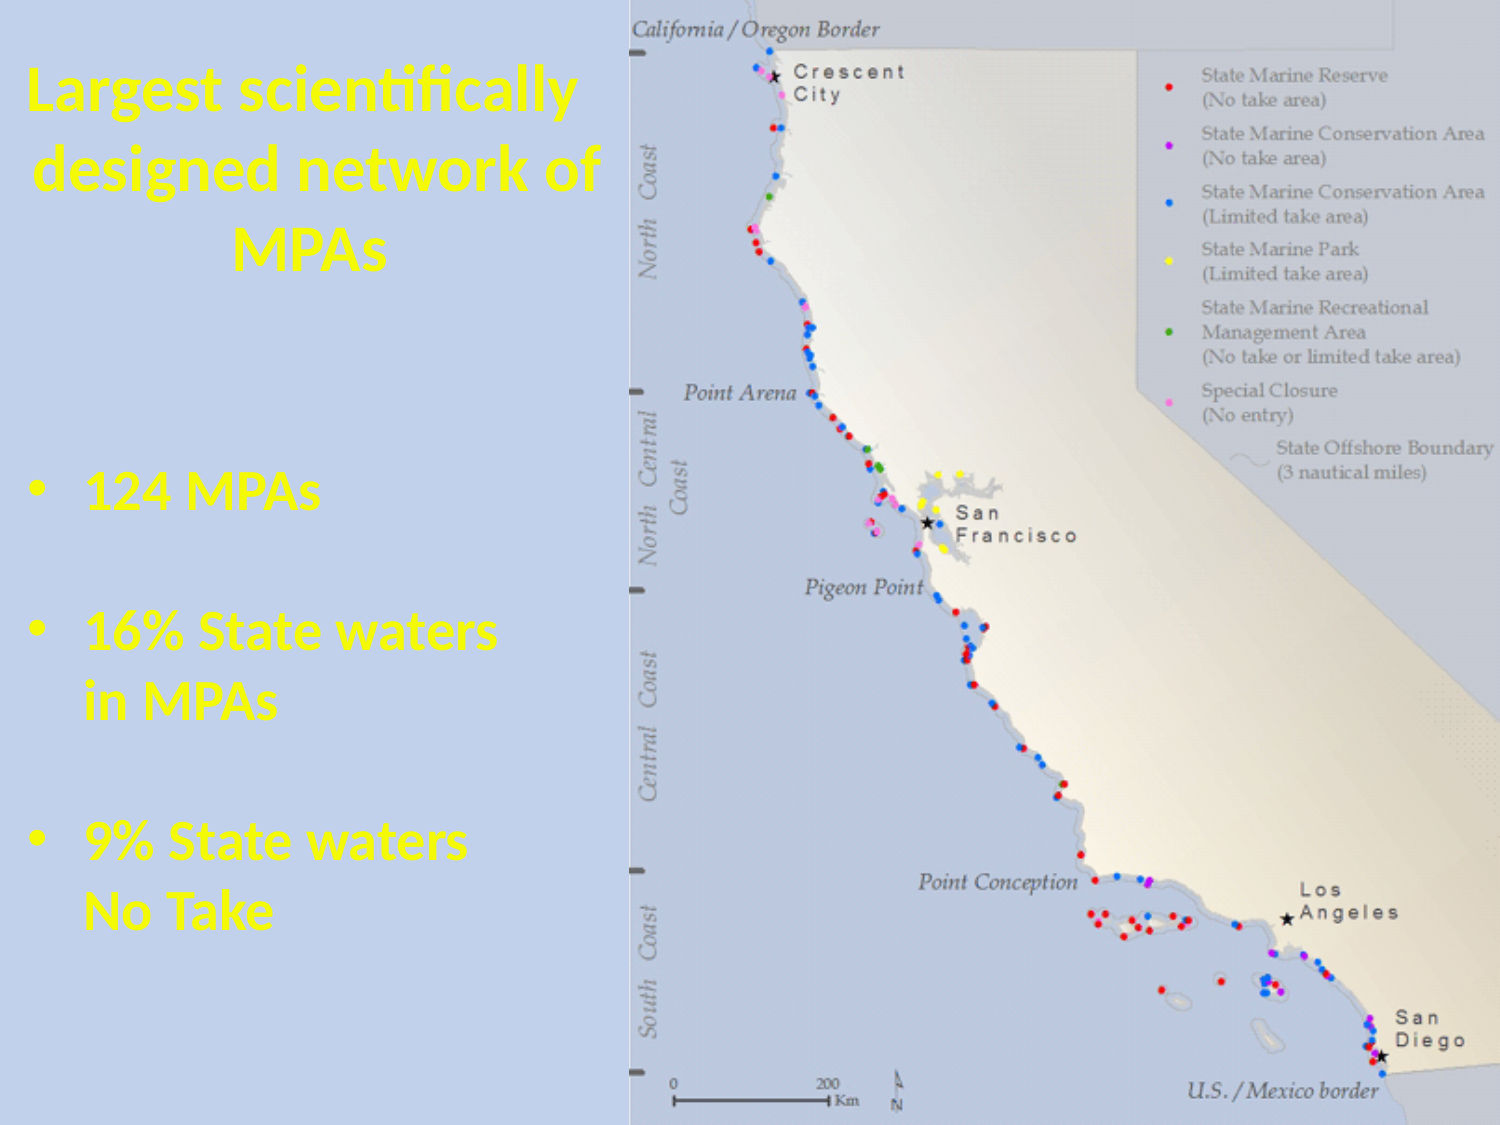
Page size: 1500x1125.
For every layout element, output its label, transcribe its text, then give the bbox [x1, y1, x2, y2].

text_box 124 MPAs 16% State waters in MPAs 9% State waters No Take [12, 445, 550, 1090]
picture [629, 0, 1500, 1125]
text_box Largest scientifically designed network of MPAs [0, 37, 624, 293]
